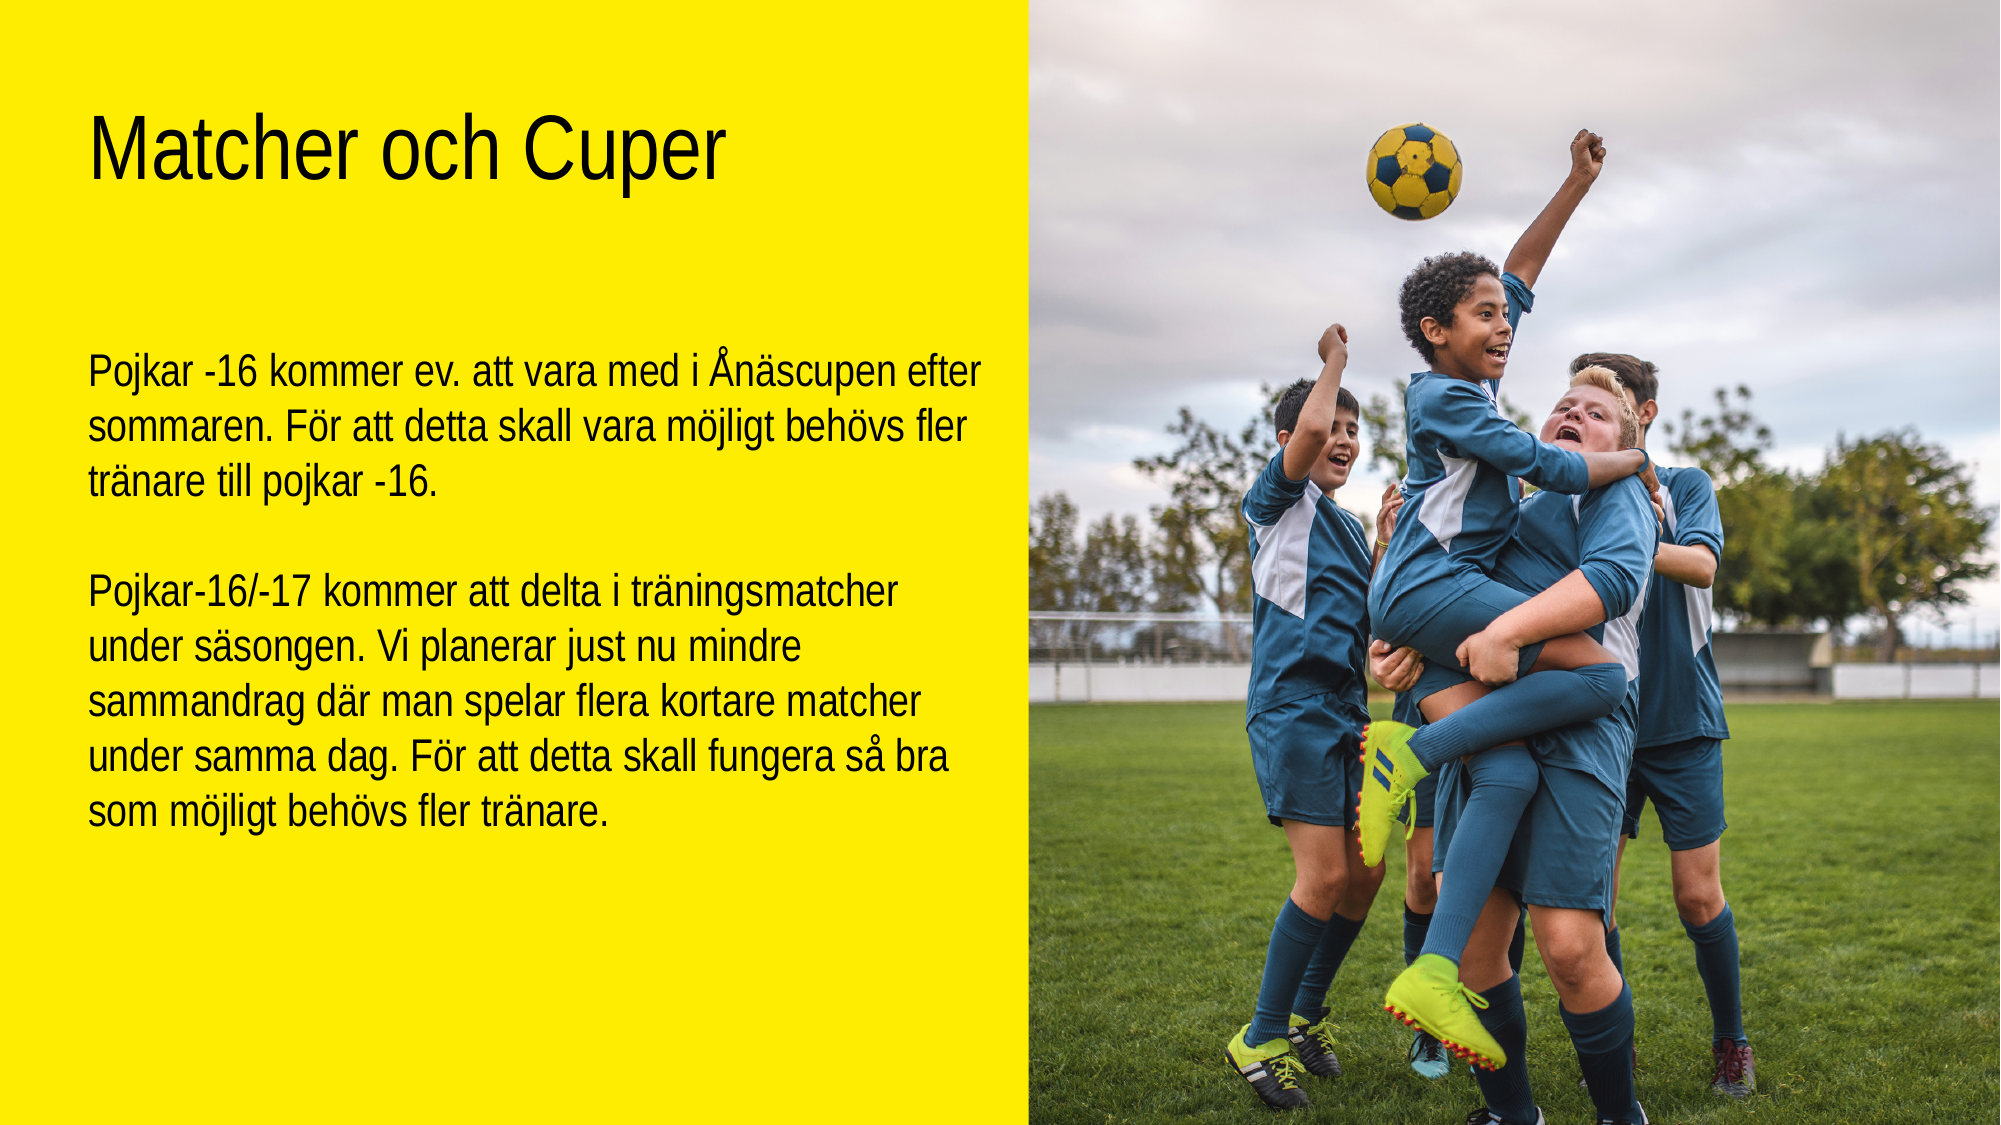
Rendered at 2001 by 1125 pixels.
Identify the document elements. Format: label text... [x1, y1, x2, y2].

text_box Pojkar -16 kommer ev. att vara med i Ånäscupen efter sommaren. För att detta skall vara möjligt behövs fler tränare till pojkar -16. Pojkar-16/-17 kommer att delta i träningsmatcher under säsongen. Vi planerar just nu mindre sammandrag där man spelar flera kortare matcher under samma dag. För att detta skall fungera så bra som möjligt behövs fler tränare. [73, 332, 1000, 843]
title Matcher och Cuper [73, 41, 1028, 259]
picture [1028, 0, 2000, 1125]
